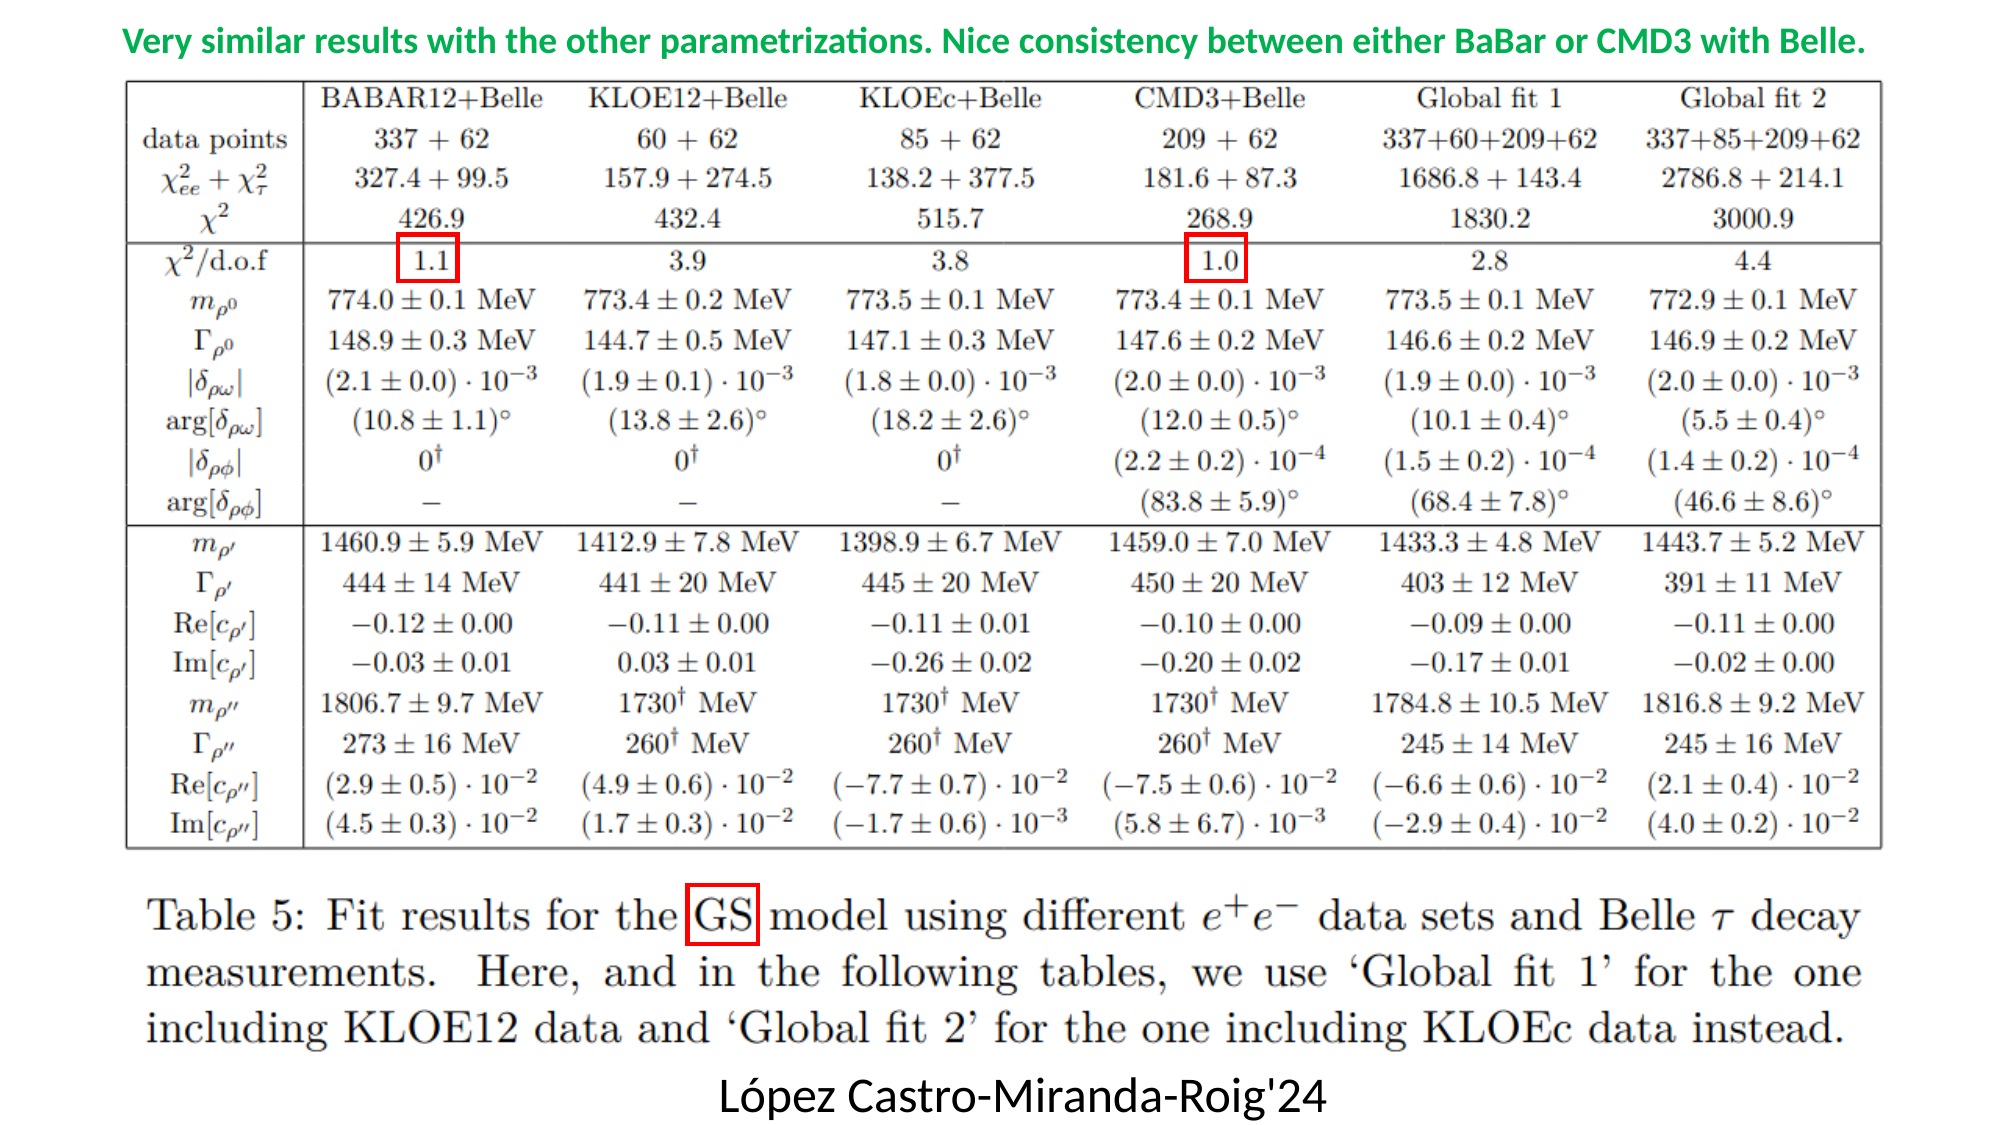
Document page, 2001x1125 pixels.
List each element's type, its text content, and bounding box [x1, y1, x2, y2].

text_box Very similar results with the other parametrizations. Nice consistency between either BaBar or CMD3 with Belle. [0, 8, 1996, 69]
picture [87, 56, 1913, 1069]
text_box López Castro-Miranda-Roig'24 [273, 1069, 1774, 1125]
